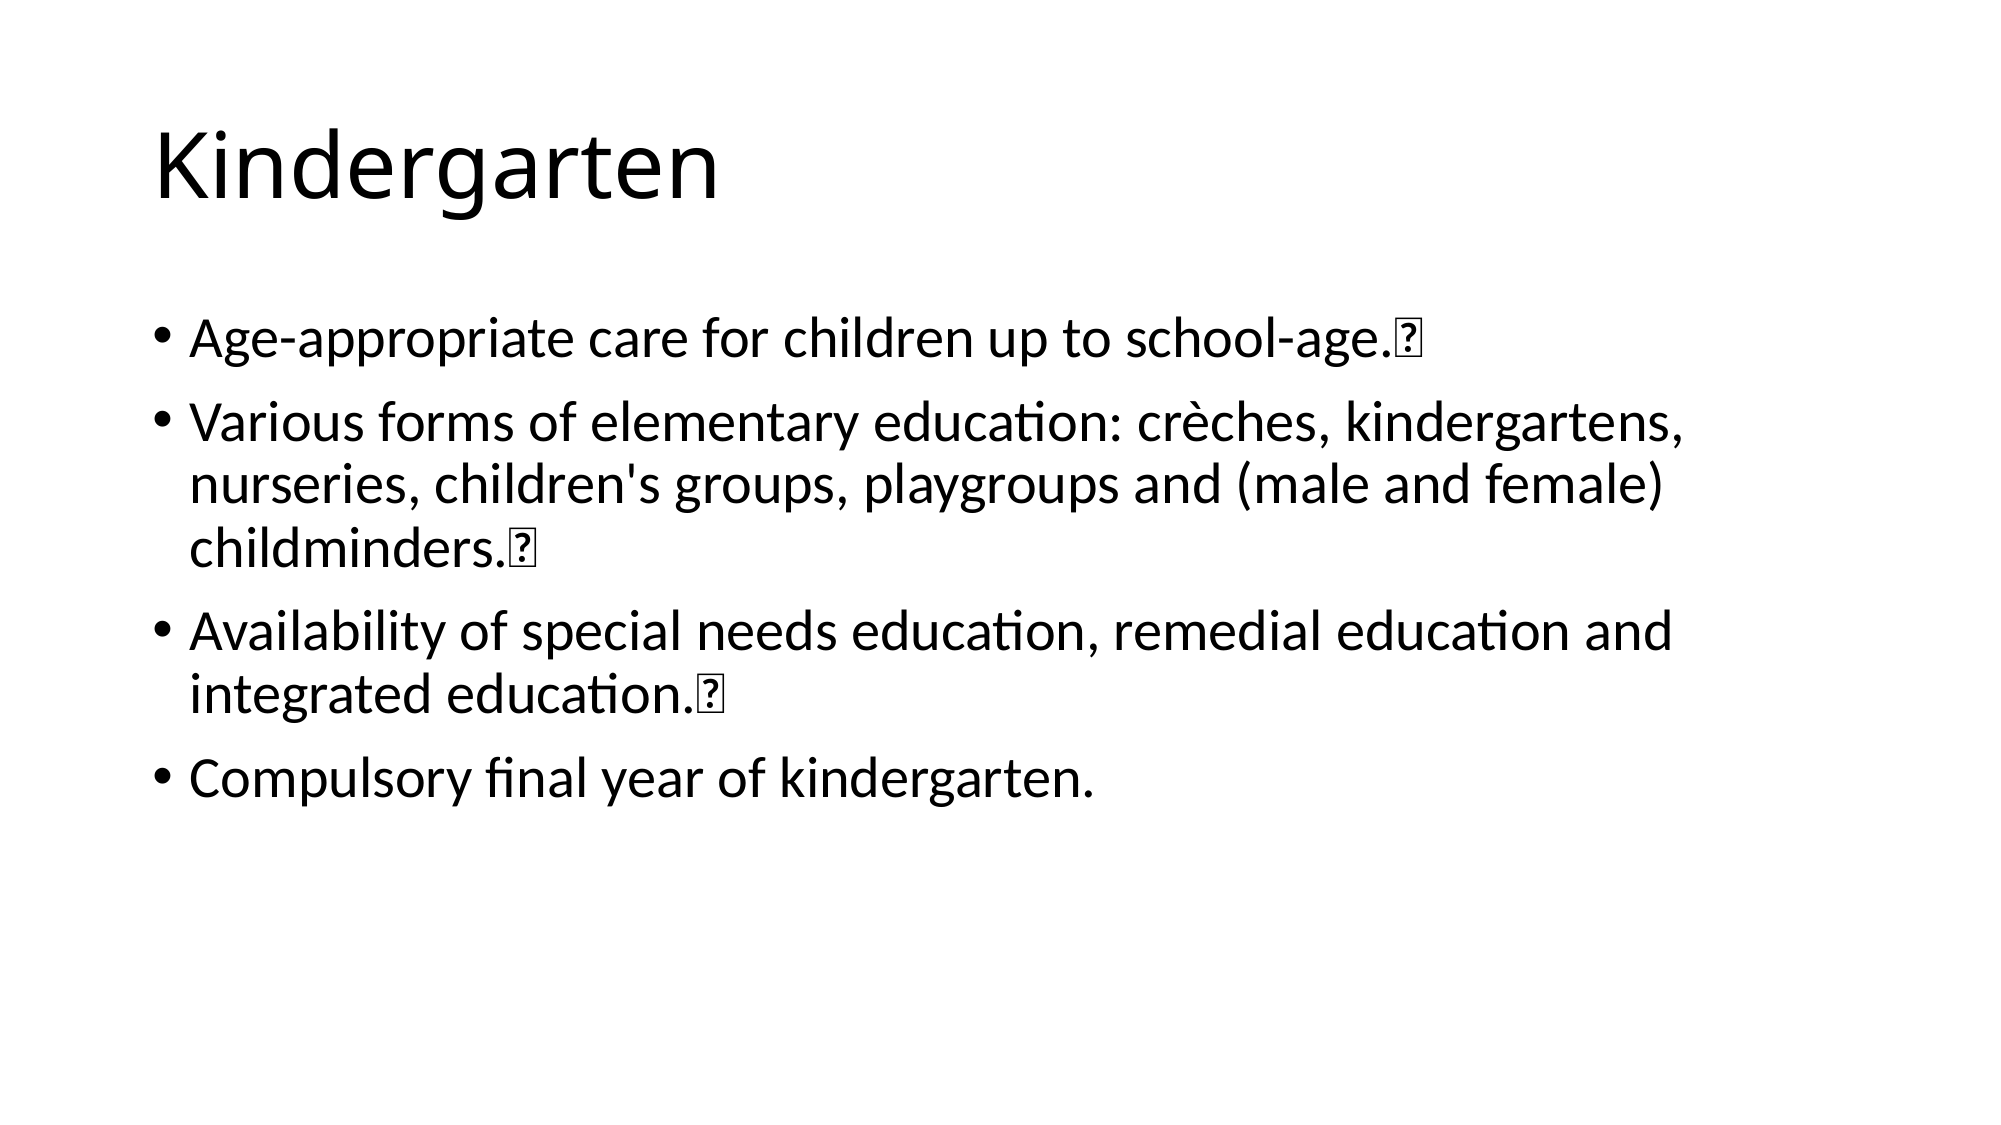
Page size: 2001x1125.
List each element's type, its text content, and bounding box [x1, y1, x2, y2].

title Kindergarten [137, 59, 1863, 278]
list Age-appropriate care for children up to school-age. Various forms of elementary education: crèches, kindergartens, nurseries, children's groups, playgroups and (male and female) childminders. Availability of special needs education, remedial education and integrated education. Compulsory final year of kindergarten. [137, 299, 1863, 1014]
